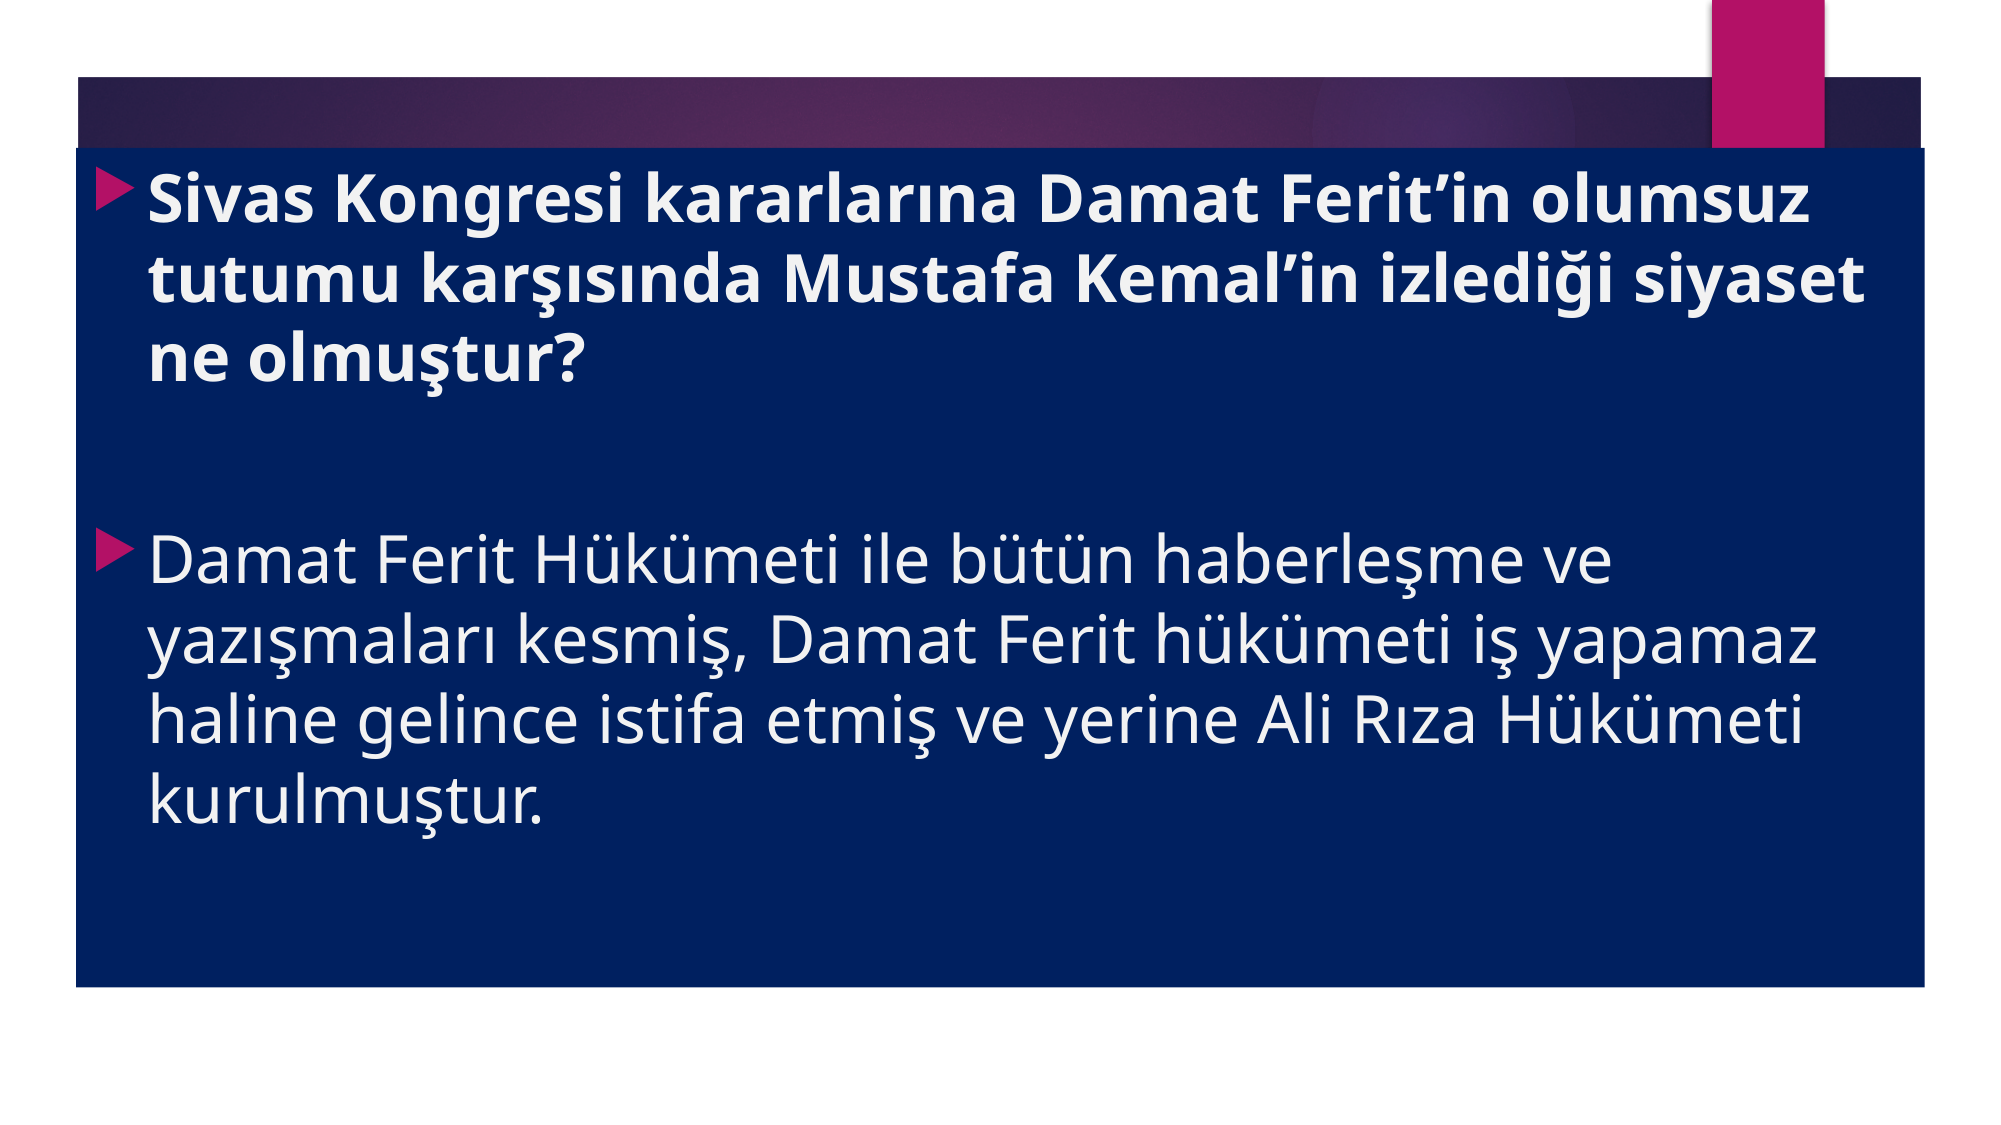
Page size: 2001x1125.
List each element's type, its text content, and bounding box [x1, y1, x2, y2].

list Sivas Kongresi kararlarına Damat Ferit’in olumsuz tutumu karşısında Mustafa Kemal’in izlediği siyaset ne olmuştur? Damat Ferit Hükümeti ile bütün haberleşme ve yazışmaları kesmiş, Damat Ferit hükümeti iş yapamaz haline gelince istifa etmiş ve yerine Ali Rıza Hükümeti kurulmuştur. [76, 147, 1925, 988]
